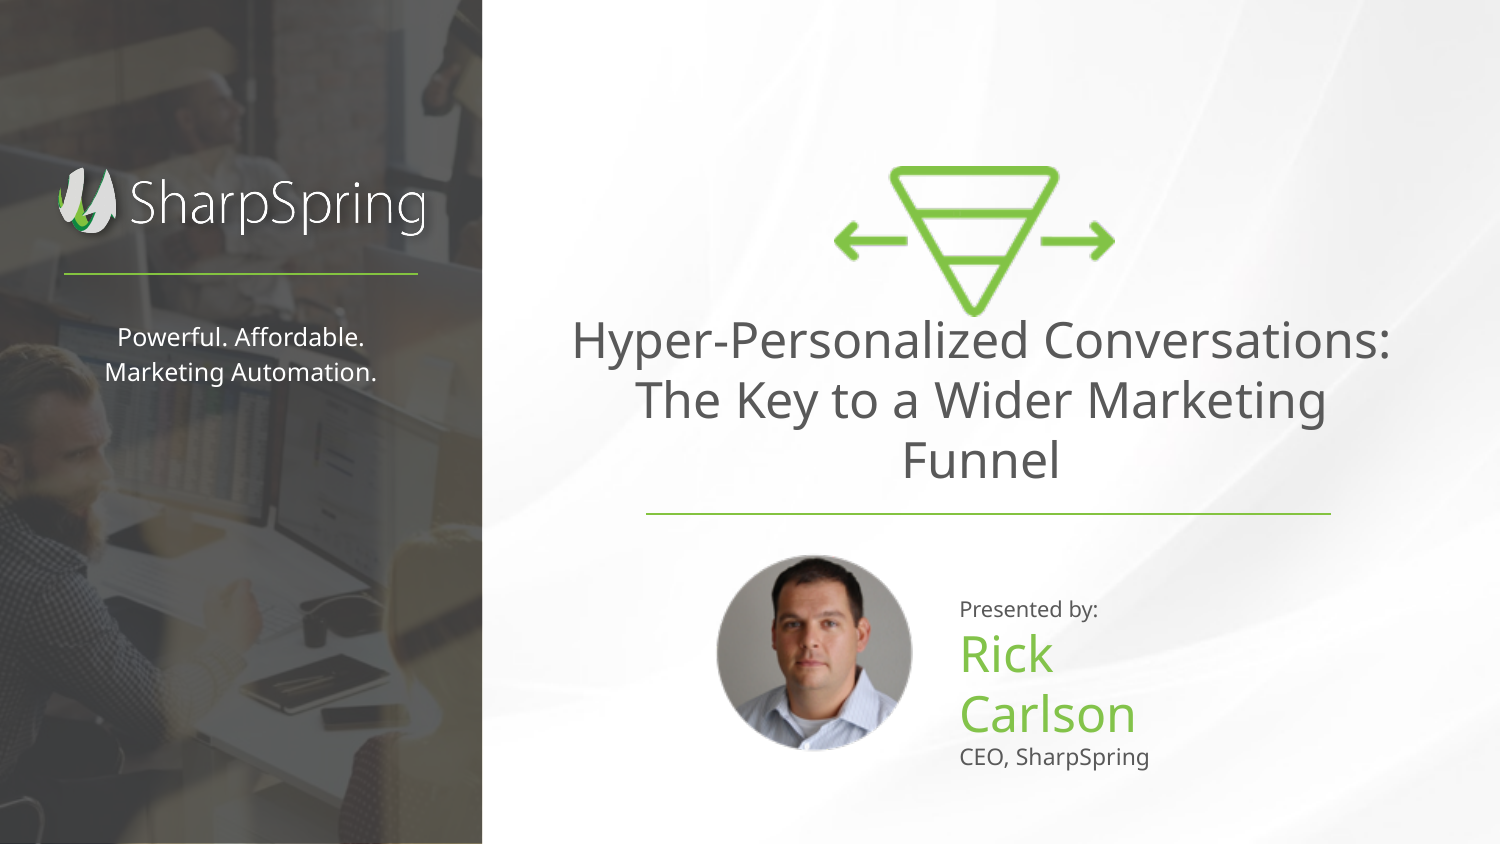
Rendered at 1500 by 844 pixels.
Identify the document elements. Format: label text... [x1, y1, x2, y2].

picture [483, 0, 1500, 844]
text_box Presented by: Rick Carlson CEO, SharpSpring [944, 588, 1255, 777]
text_box Hyper-Personalized Conversations: The Key to a Wider Marketing Funnel [566, 301, 1397, 496]
